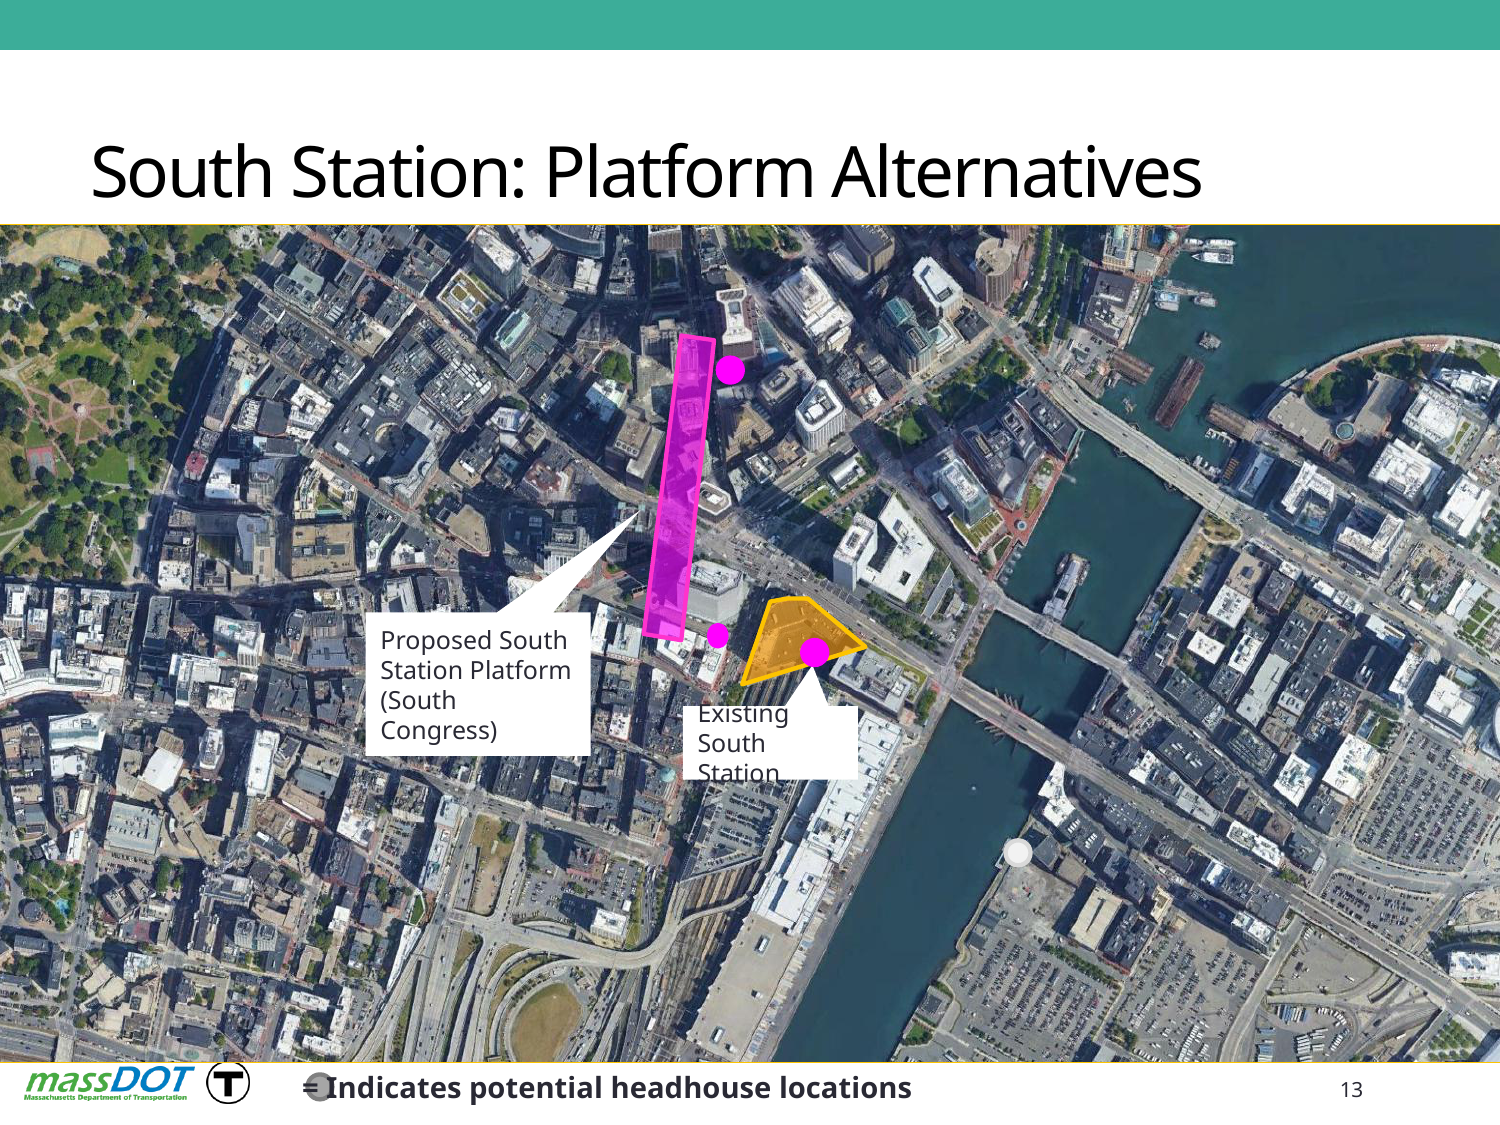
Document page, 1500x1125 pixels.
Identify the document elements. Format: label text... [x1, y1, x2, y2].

picture [24, 1066, 195, 1101]
title South Station: Platform Alternatives [75, 87, 1425, 222]
text_box = Indicates potential headhouse locations [287, 1071, 928, 1113]
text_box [365, 335, 1031, 866]
picture [206, 1063, 250, 1104]
slide_number 13 [1325, 1071, 1500, 1124]
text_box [0, 224, 1500, 1063]
